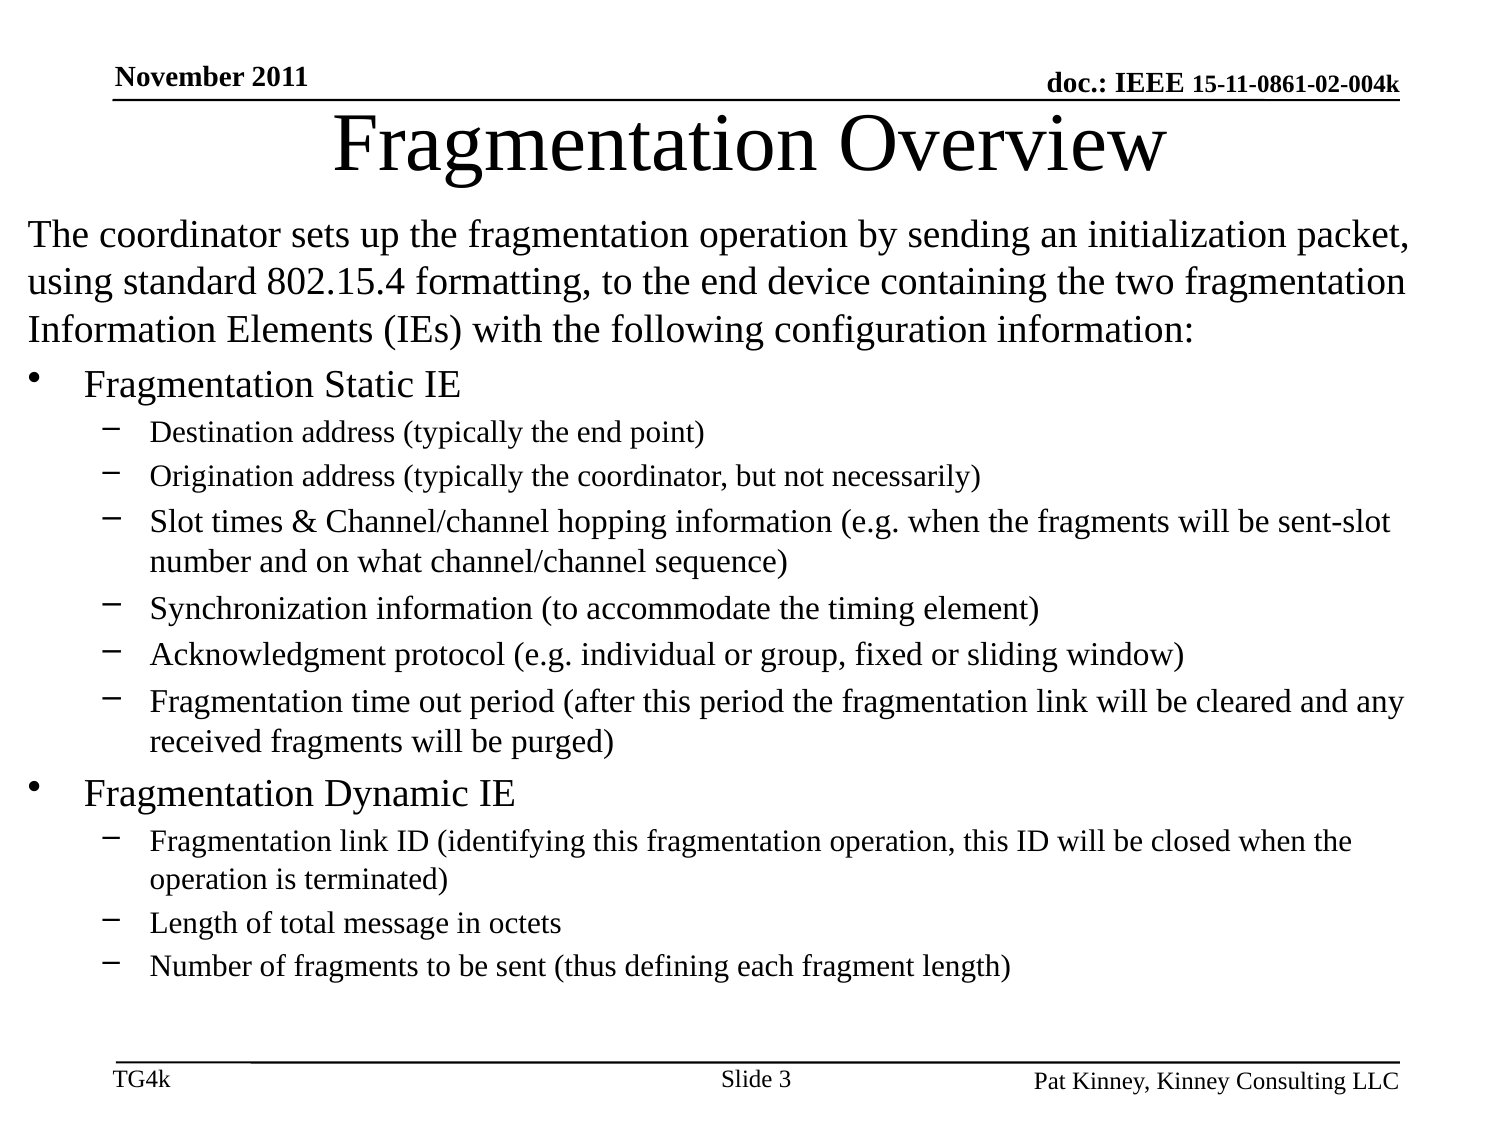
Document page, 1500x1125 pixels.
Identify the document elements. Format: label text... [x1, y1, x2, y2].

title Fragmentation Overview [112, 74, 1388, 199]
footer Pat Kinney, Kinney Consulting LLC [999, 1064, 1401, 1125]
slide_number Slide 3 [712, 1061, 800, 1093]
list The coordinator sets up the fragmentation operation by sending an initialization packet, using standard 802.15.4 formatting, to the end device containing the two fragmentation Information Elements (IEs) with the following configuration information: Fragmentation Static IE Destination address (typically the end point) Origination address (typically the coordinator, but not necessarily) Slot times & Channel/channel hopping information (e.g. when the fragments will be sent-slot number and on what channel/channel sequence) Synchronization information (to accommodate the timing element) Acknowledgment protocol (e.g. individual or group, fixed or sliding window) Fragmentation time out period (after this period the fragmentation link will be cleared and any received fragments will be purged) Fragmentation Dynamic IE Fragmentation link ID (identifying this fragmentation operation, this ID will be closed when the operation is terminated) Length of total message in octets Number of fragments to be sent (thus defining each fragment length) [12, 199, 1476, 1026]
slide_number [99, 49, 413, 91]
